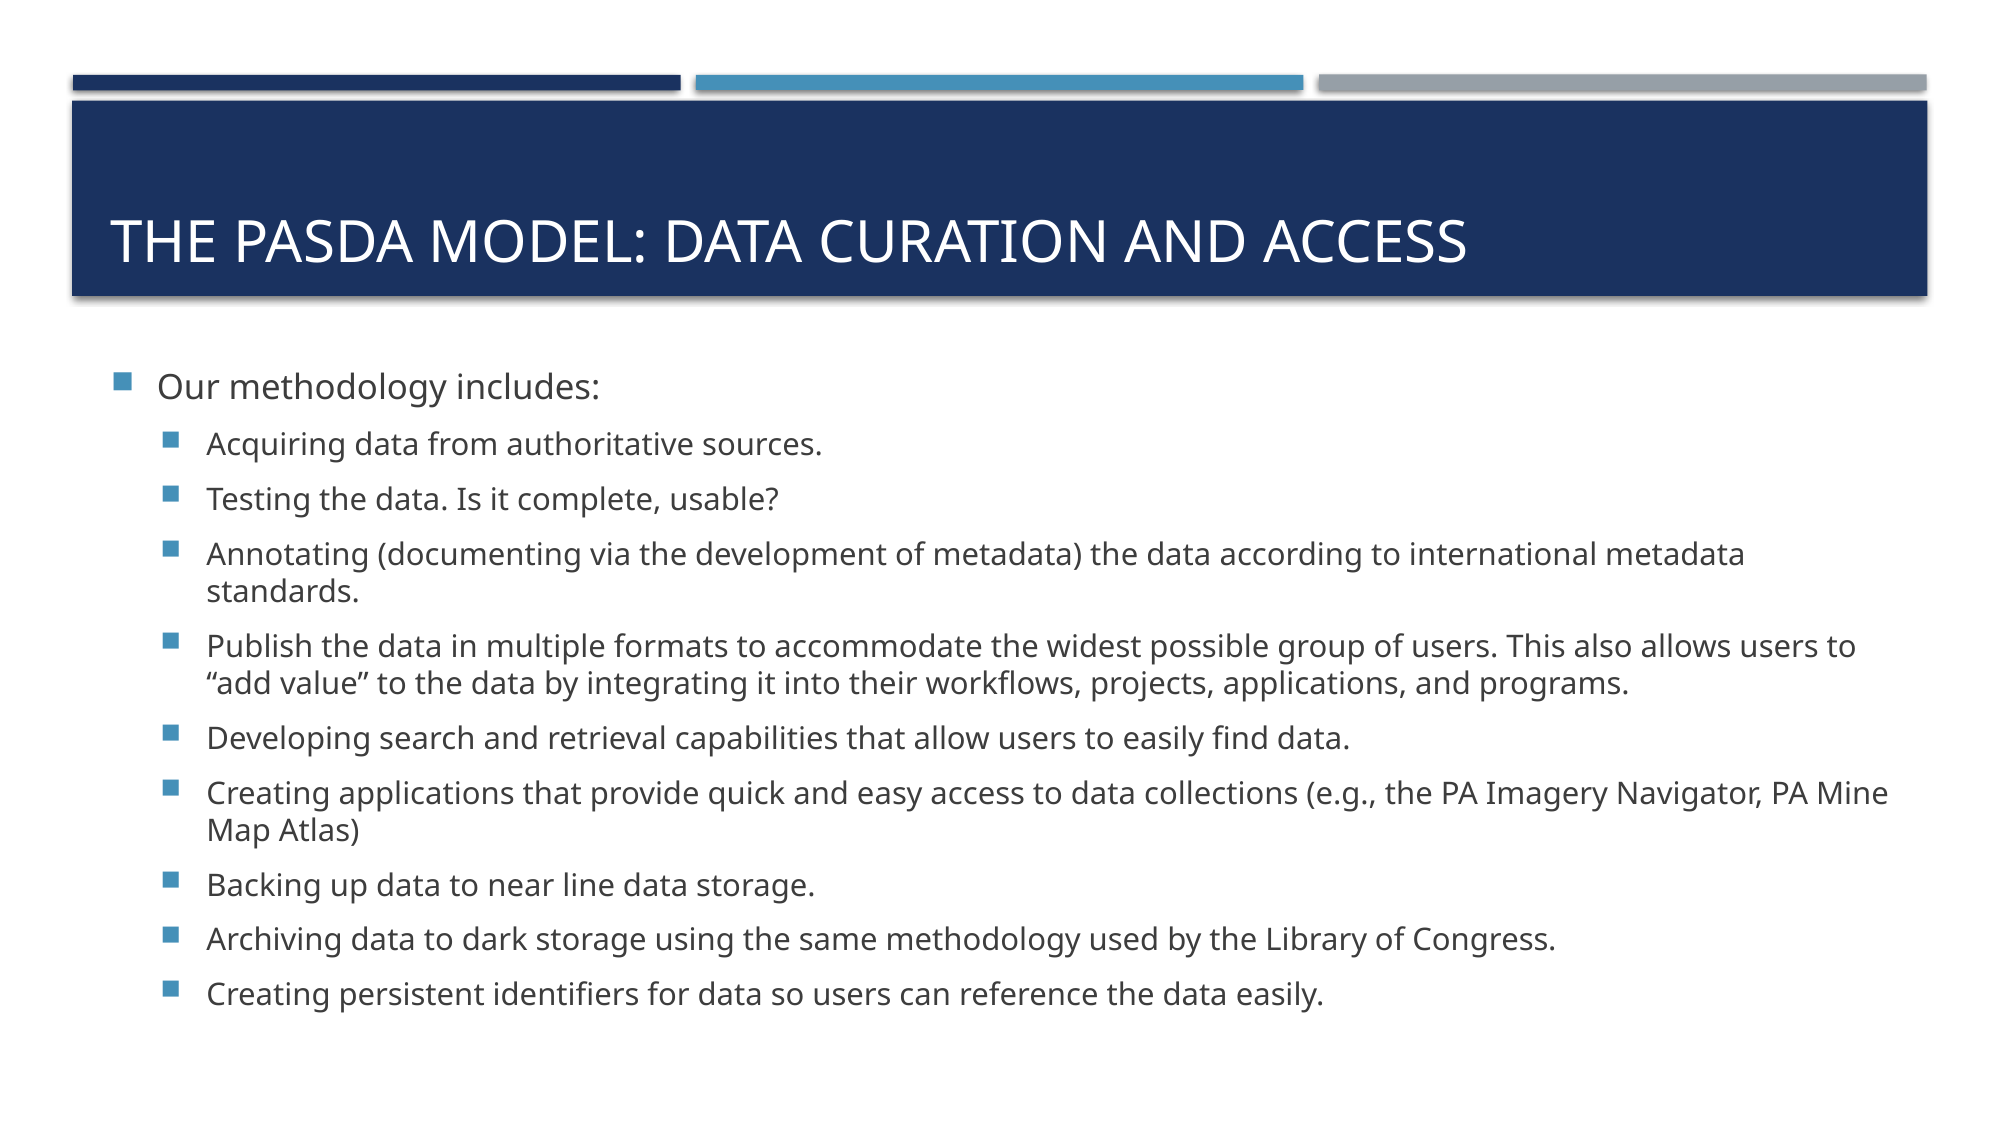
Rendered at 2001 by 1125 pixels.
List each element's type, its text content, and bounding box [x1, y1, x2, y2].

title The PASDA Model: Data Curation AND Access [95, 115, 1905, 282]
list Our methodology includes: Acquiring data from authoritative sources. Testing the data. Is it complete, usable? Annotating (documenting via the development of metadata) the data according to international metadata standards. Publish the data in multiple formats to accommodate the widest possible group of users. This also allows users to “add value” to the data by integrating it into their workflows, projects, applications, and programs. Developing search and retrieval capabilities that allow users to easily find data. Creating applications that provide quick and easy access to data collections (e.g., the PA Imagery Navigator, PA Mine Map Atlas) Backing up data to near line data storage. Archiving data to dark storage using the same methodology used by the Library of Congress. Creating persistent identifiers for data so users can reference the data easily. [95, 357, 1905, 1020]
